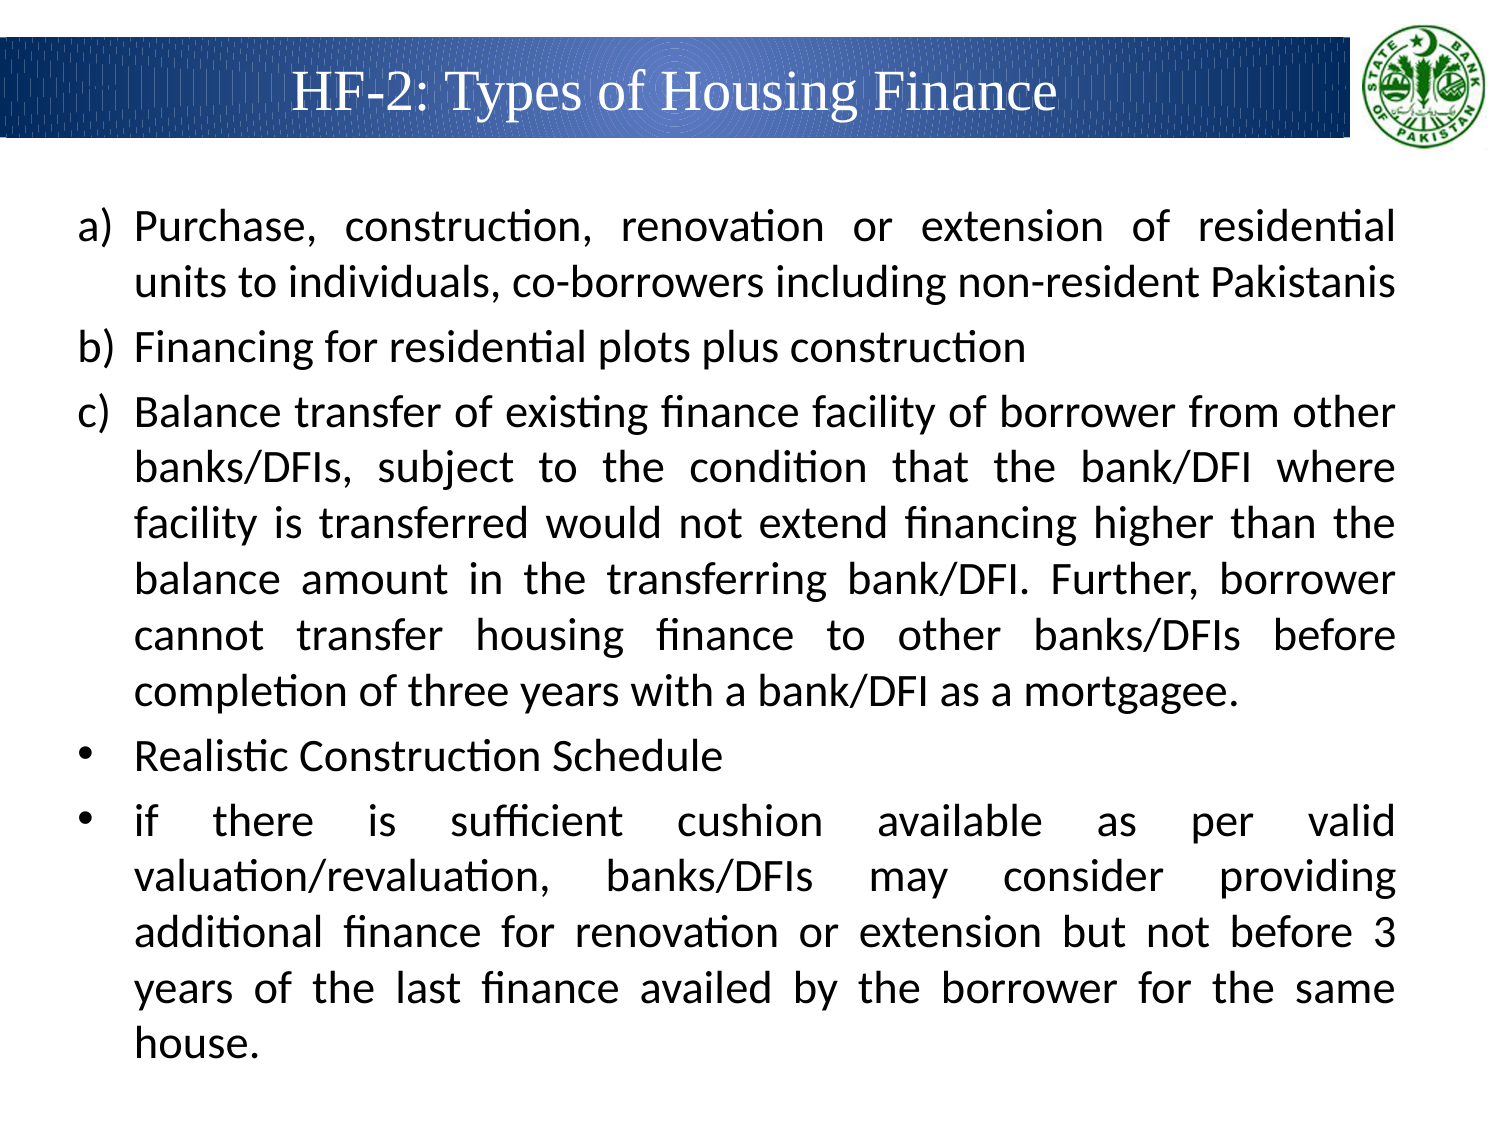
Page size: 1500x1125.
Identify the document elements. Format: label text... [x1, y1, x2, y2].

text_box HF-2: Types of Housing Finance [0, 37, 1350, 138]
picture [1362, 24, 1487, 151]
list Purchase, construction, renovation or extension of residential units to individuals, co-borrowers including non-resident Pakistanis Financing for residential plots plus construction Balance transfer of existing finance facility of borrower from other banks/DFIs, subject to the condition that the bank/DFI where facility is transferred would not extend financing higher than the balance amount in the transferring bank/DFI. Further, borrower cannot transfer housing finance to other banks/DFIs before completion of three years with a bank/DFI as a mortgagee. Realistic Construction Schedule if there is sufficient cushion available as per valid valuation/revaluation, banks/DFIs may consider providing additional finance for renovation or extension but not before 3 years of the last finance availed by the borrower for the same house. [62, 187, 1413, 1125]
